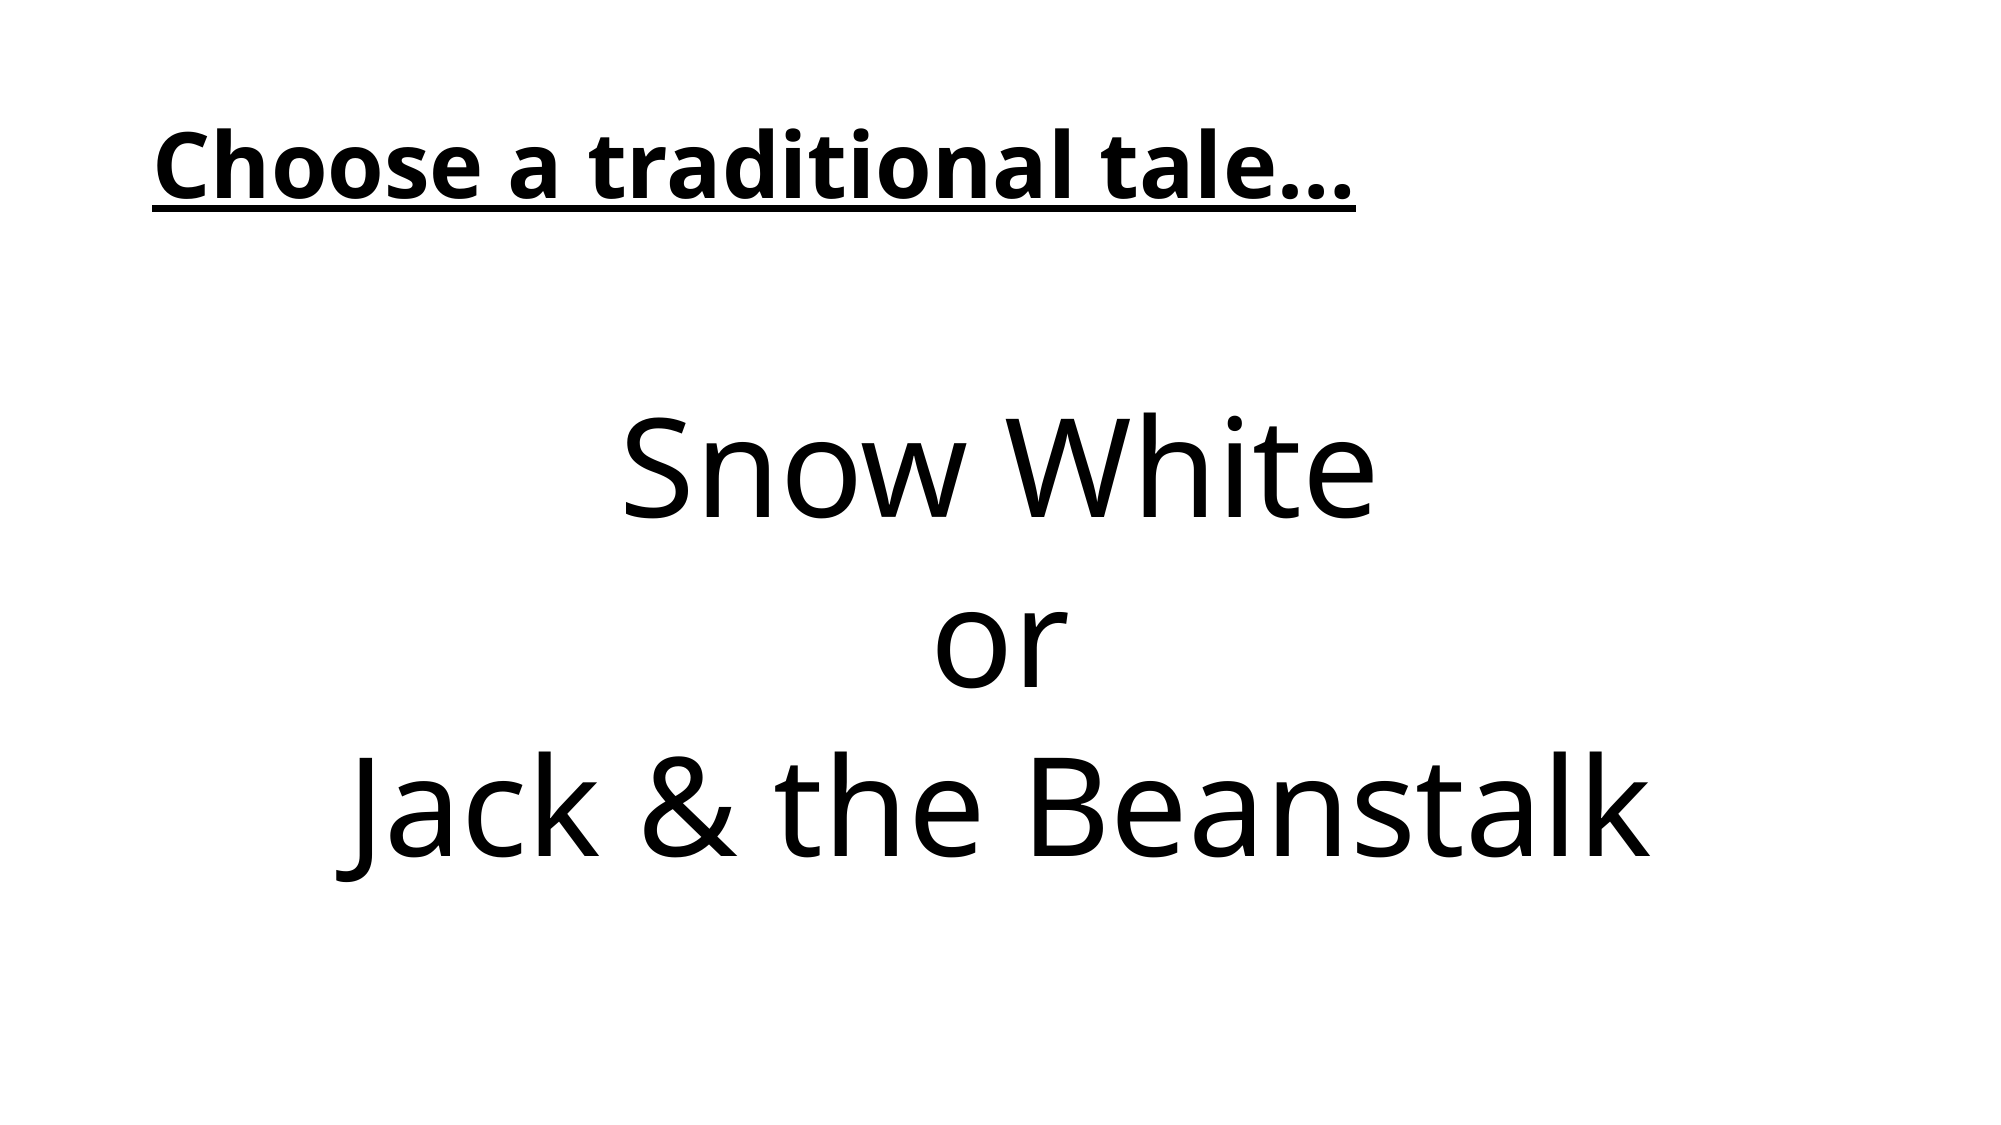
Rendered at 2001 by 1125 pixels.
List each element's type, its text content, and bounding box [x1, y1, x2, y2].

list Snow White or Jack & the Beanstalk [137, 391, 1863, 1106]
title Choose a traditional tale… [137, 59, 1863, 278]
